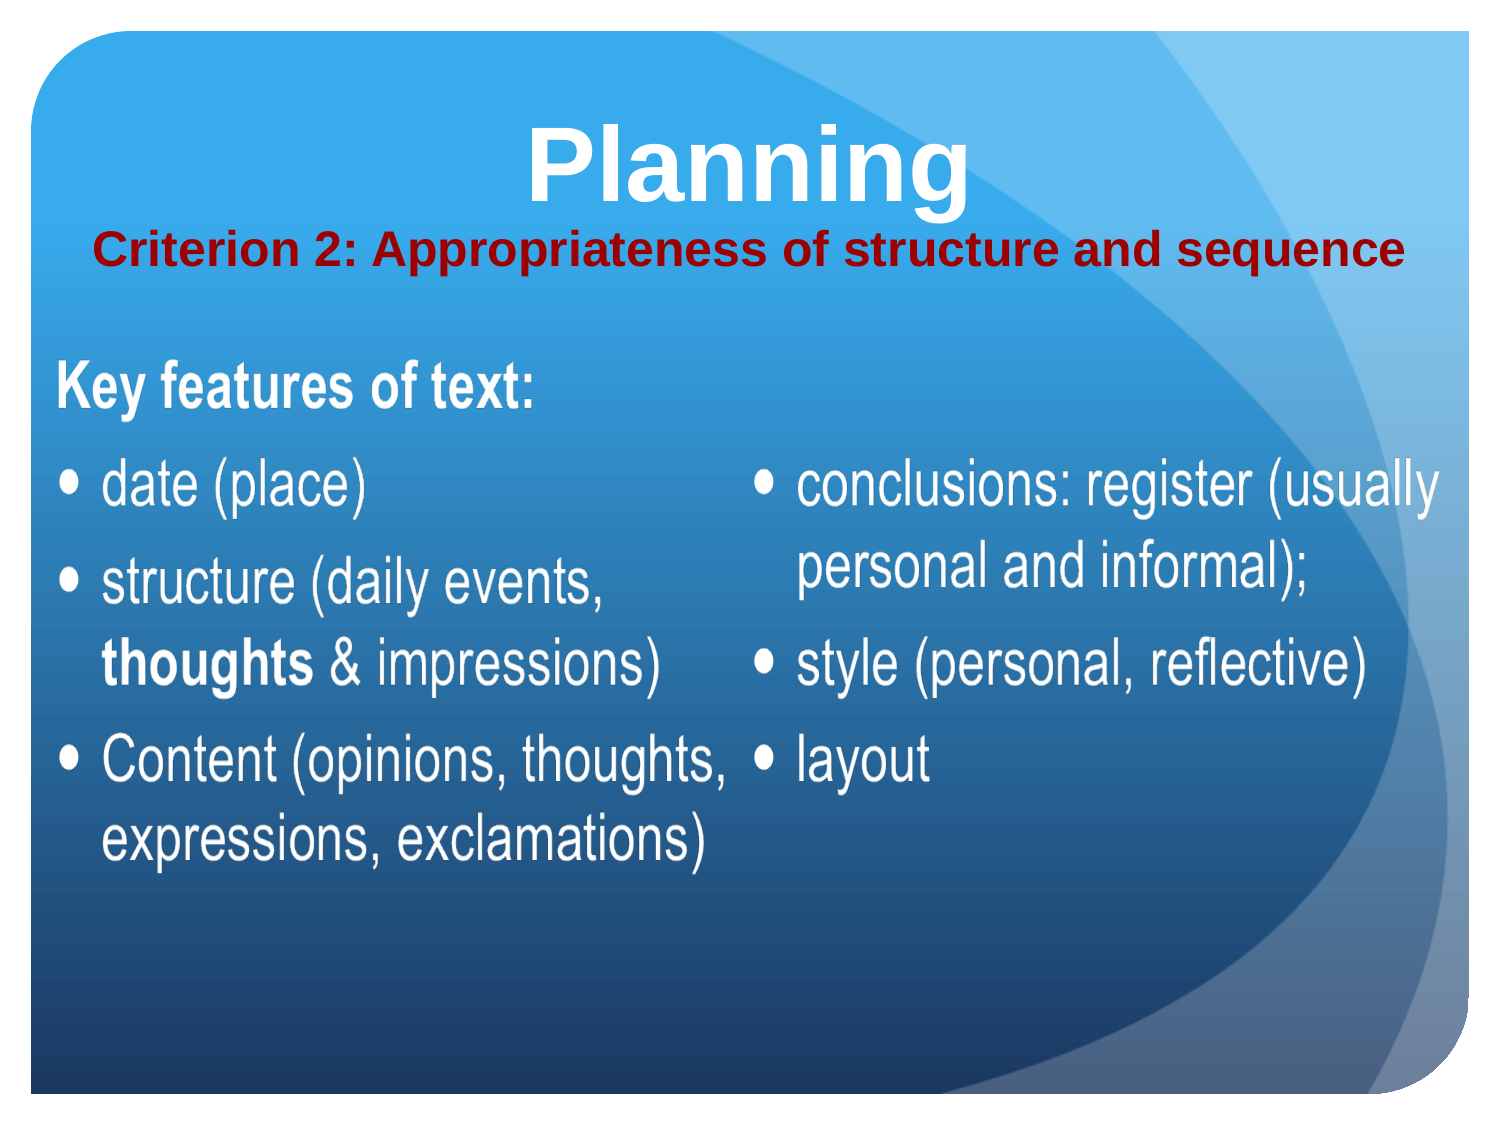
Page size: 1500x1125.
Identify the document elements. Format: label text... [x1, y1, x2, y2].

title Planning [127, 58, 1372, 215]
picture [24, 30, 1484, 1094]
text_box Criterion 2: Appropriateness of structure and sequence [76, 215, 1424, 285]
